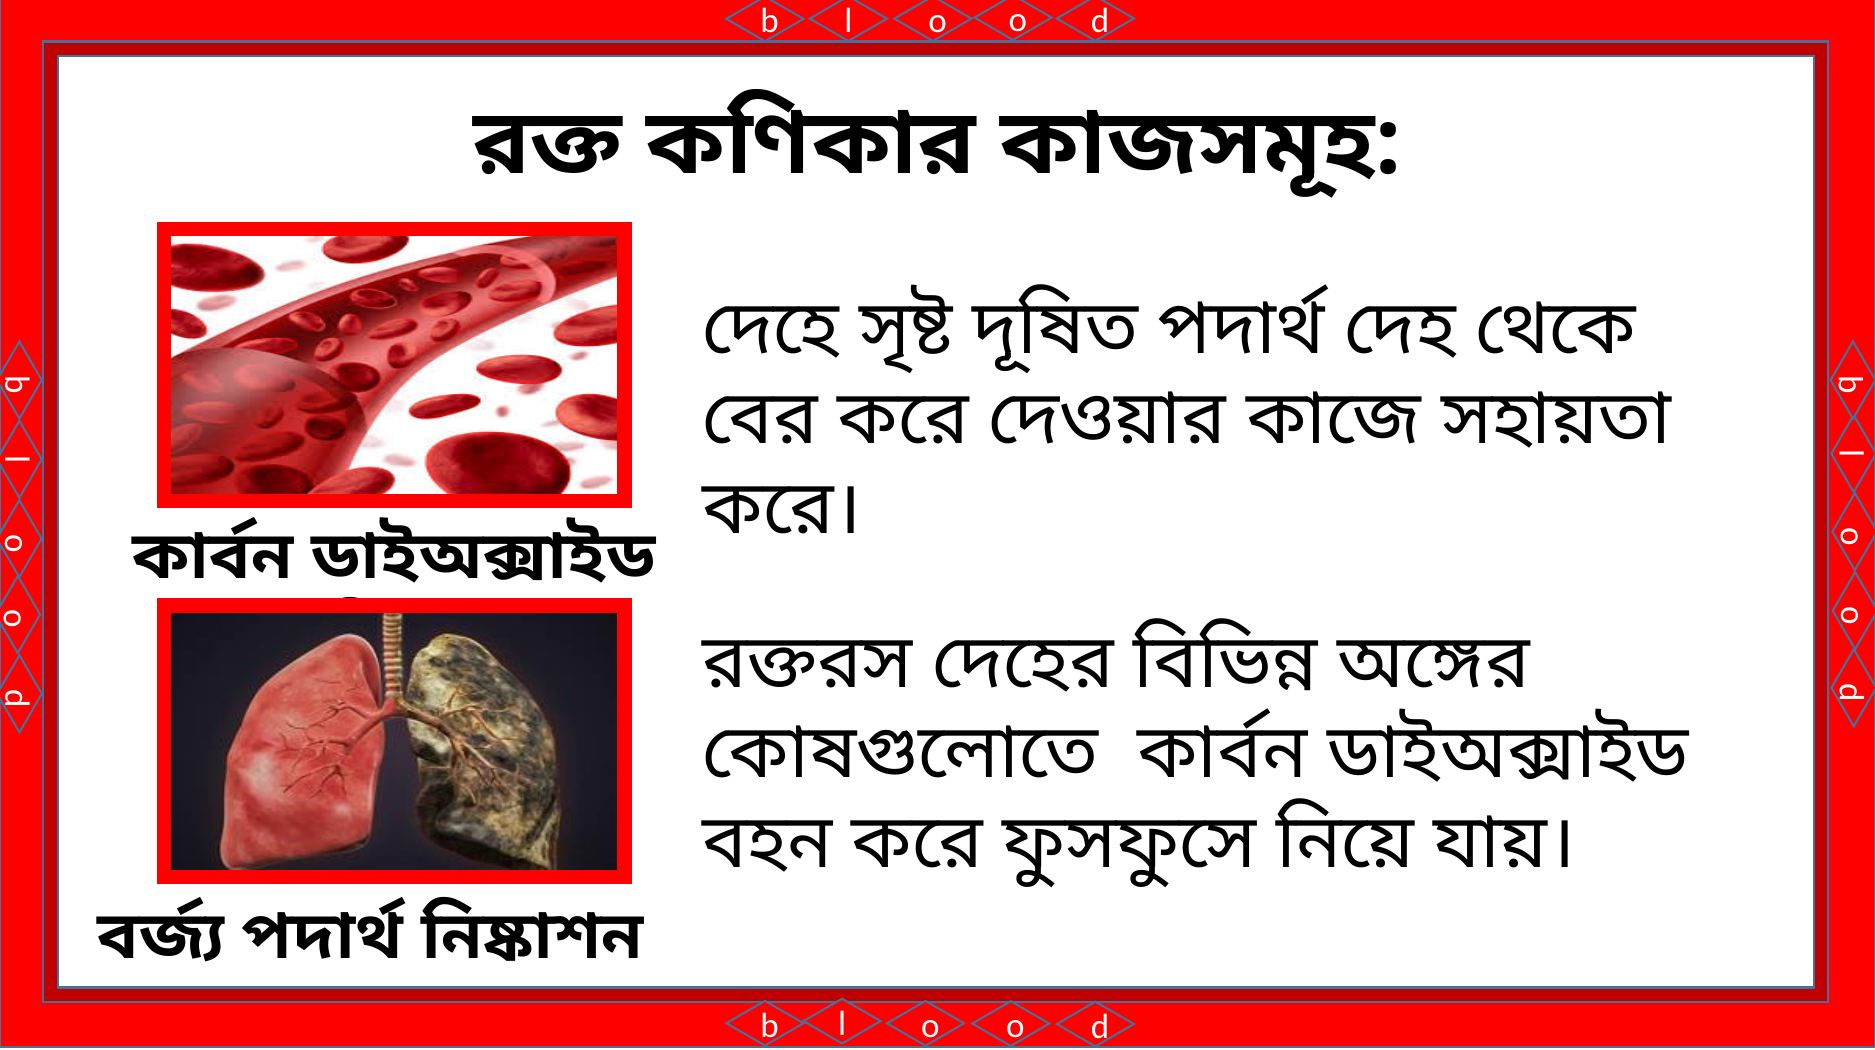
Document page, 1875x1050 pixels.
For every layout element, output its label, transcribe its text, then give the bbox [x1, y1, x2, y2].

text_box রক্ত কণিকার কাজসমূহ: [138, 73, 1737, 199]
text_box কার্বন ডাইঅক্সাইড পরিবহন [76, 504, 712, 680]
text_box দেহে সৃষ্ট দূষিত পদার্থ দেহ থেকে বের করে দেওয়ার কাজে সহায়তা করে। [687, 270, 1767, 556]
picture [171, 612, 618, 870]
picture [171, 236, 618, 494]
text_box রক্তরস দেহের বিভিন্ন অঙ্গের কোষগুলোতে কার্বন ডাইঅক্সাইড বহন করে ফুসফুসে নিয়ে যায়। [687, 604, 1767, 890]
text_box বর্জ্য পদার্থ নিষ্কাশন [53, 884, 688, 980]
